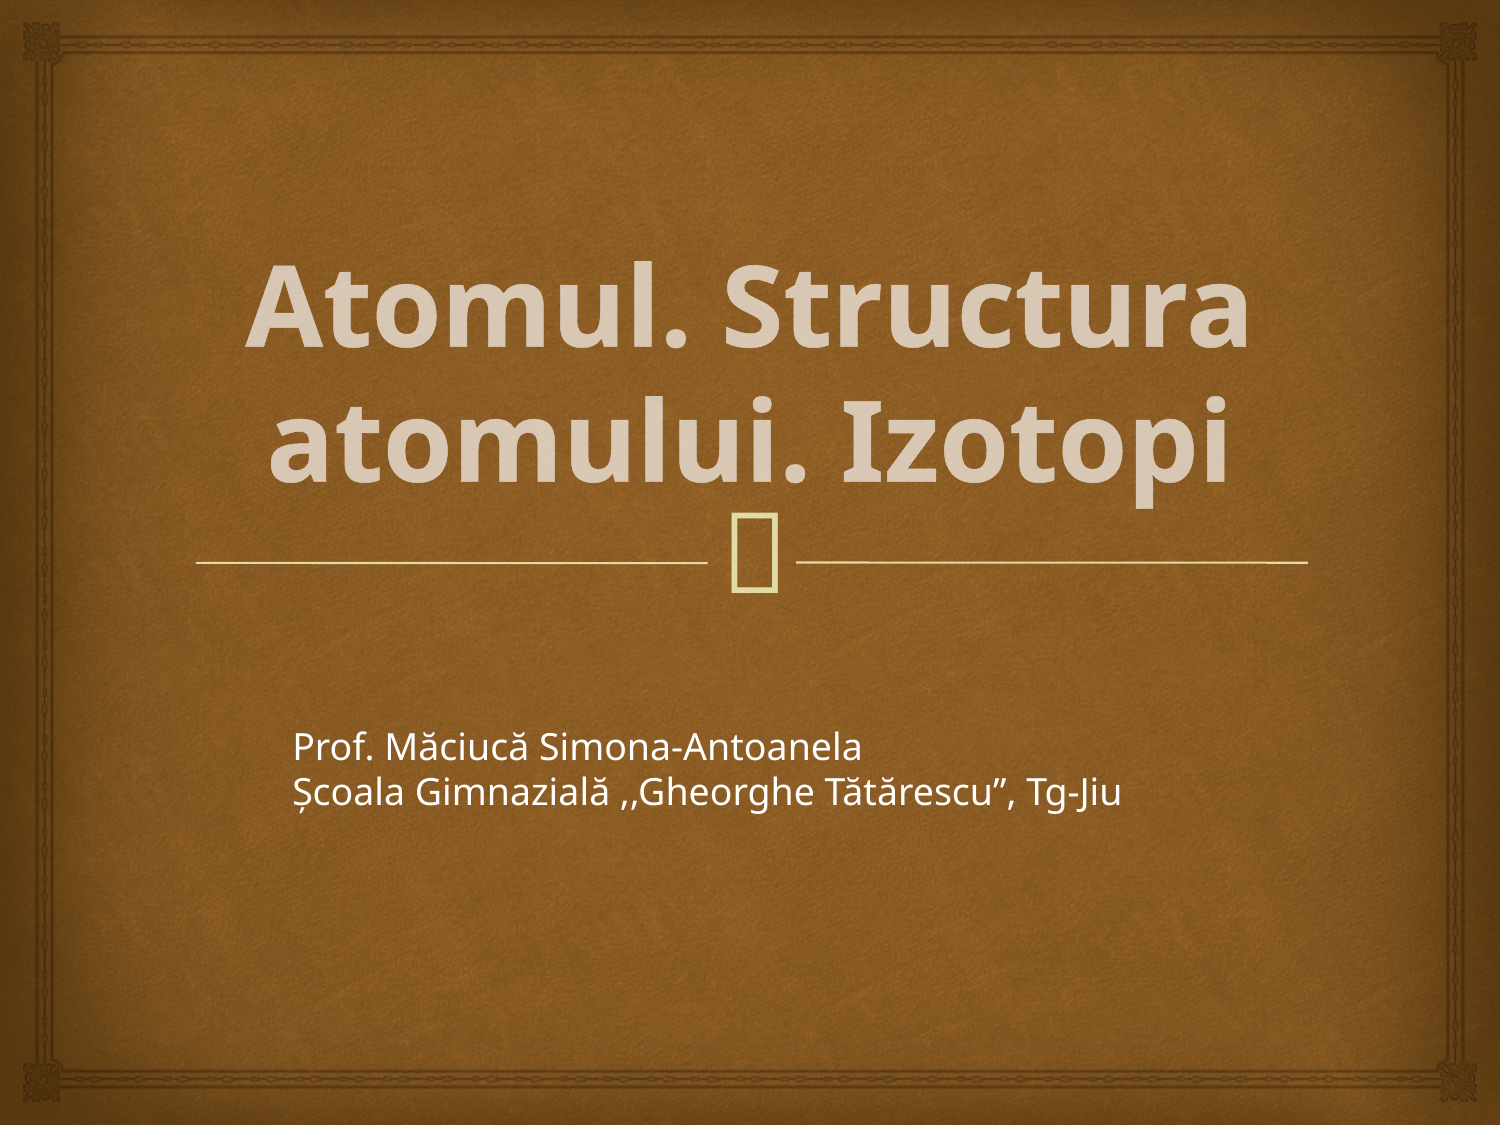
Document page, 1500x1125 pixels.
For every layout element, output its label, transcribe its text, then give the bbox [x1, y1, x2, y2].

title Atomul. Structura atomului. Izotopi [194, 227, 1306, 512]
picture [0, 0, 1500, 1125]
text_box Prof. Măciucă Simona-Antoanela Școala Gimnazială ,,Gheorghe Tătărescu”, Tg-Jiu [277, 715, 1376, 821]
